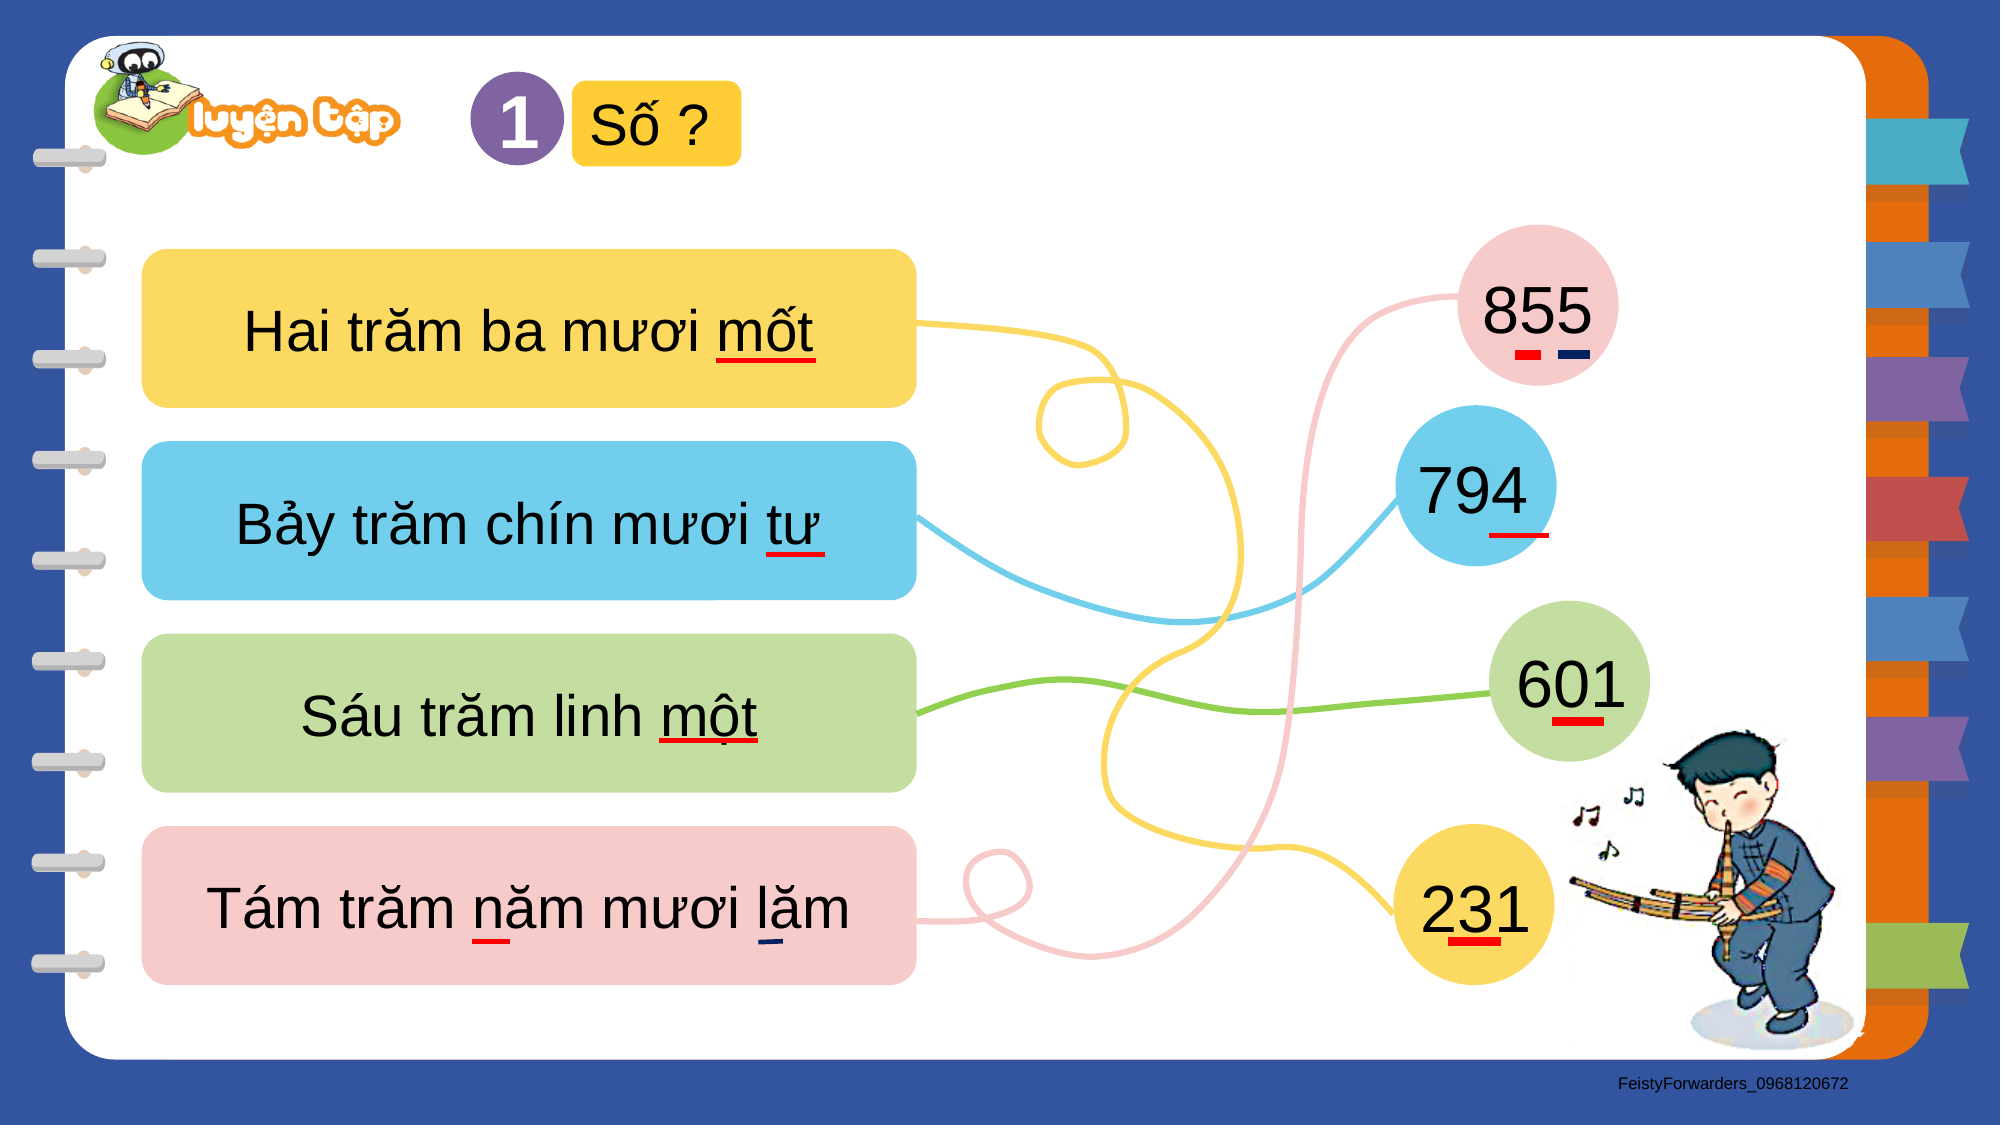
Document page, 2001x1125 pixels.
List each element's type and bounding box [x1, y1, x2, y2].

text_box [141, 224, 1651, 986]
picture [64, 25, 432, 168]
text_box [470, 71, 783, 166]
picture [1538, 681, 1872, 1083]
